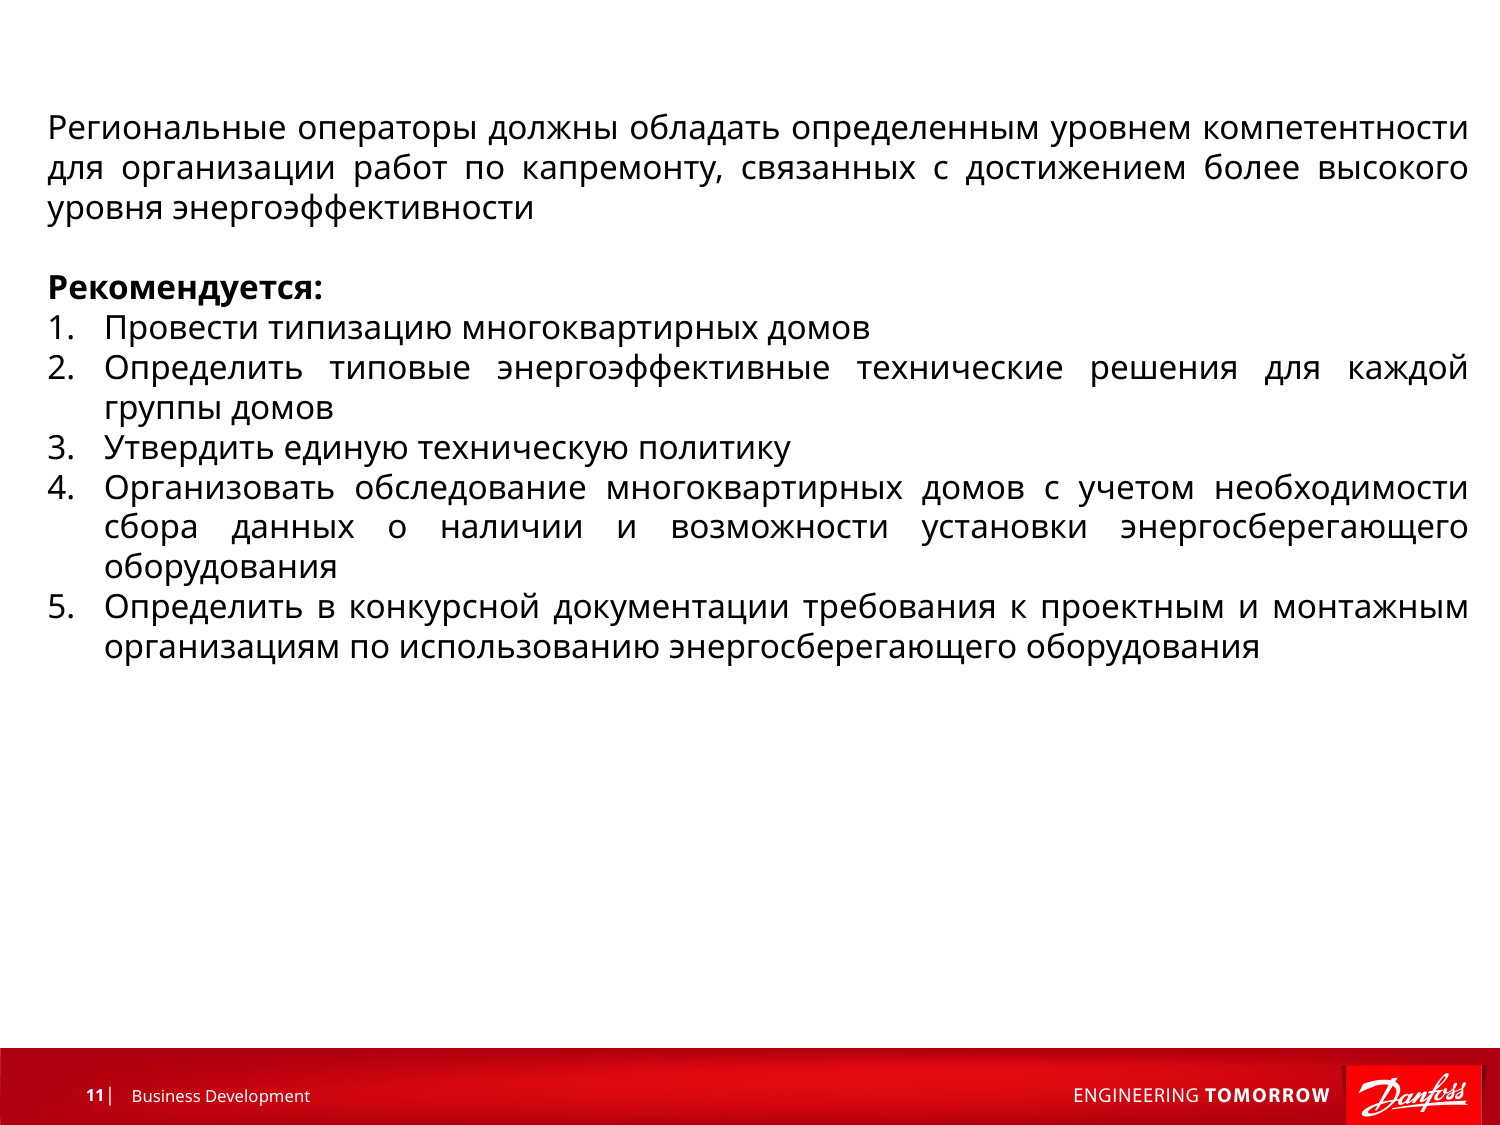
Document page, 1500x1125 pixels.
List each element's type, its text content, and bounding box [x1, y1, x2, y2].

picture [0, 1048, 1500, 1125]
text_box Региональные операторы должны обладать определенным уровнем компетентности для организации работ по капремонту, связанных с достижением более высокого уровня энергоэффективности Рекомендуется: Провести типизацию многоквартирных домов Определить типовые энергоэффективные технические решения для каждой группы домов Утвердить единую техническую политику Организовать обследование многоквартирных домов с учетом необходимости сбора данных о наличии и возможности установки энергосберегающего оборудования Определить в конкурсной документации требования к проектным и монтажным организациям по использованию энергосберегающего оборудования [32, 99, 1486, 673]
